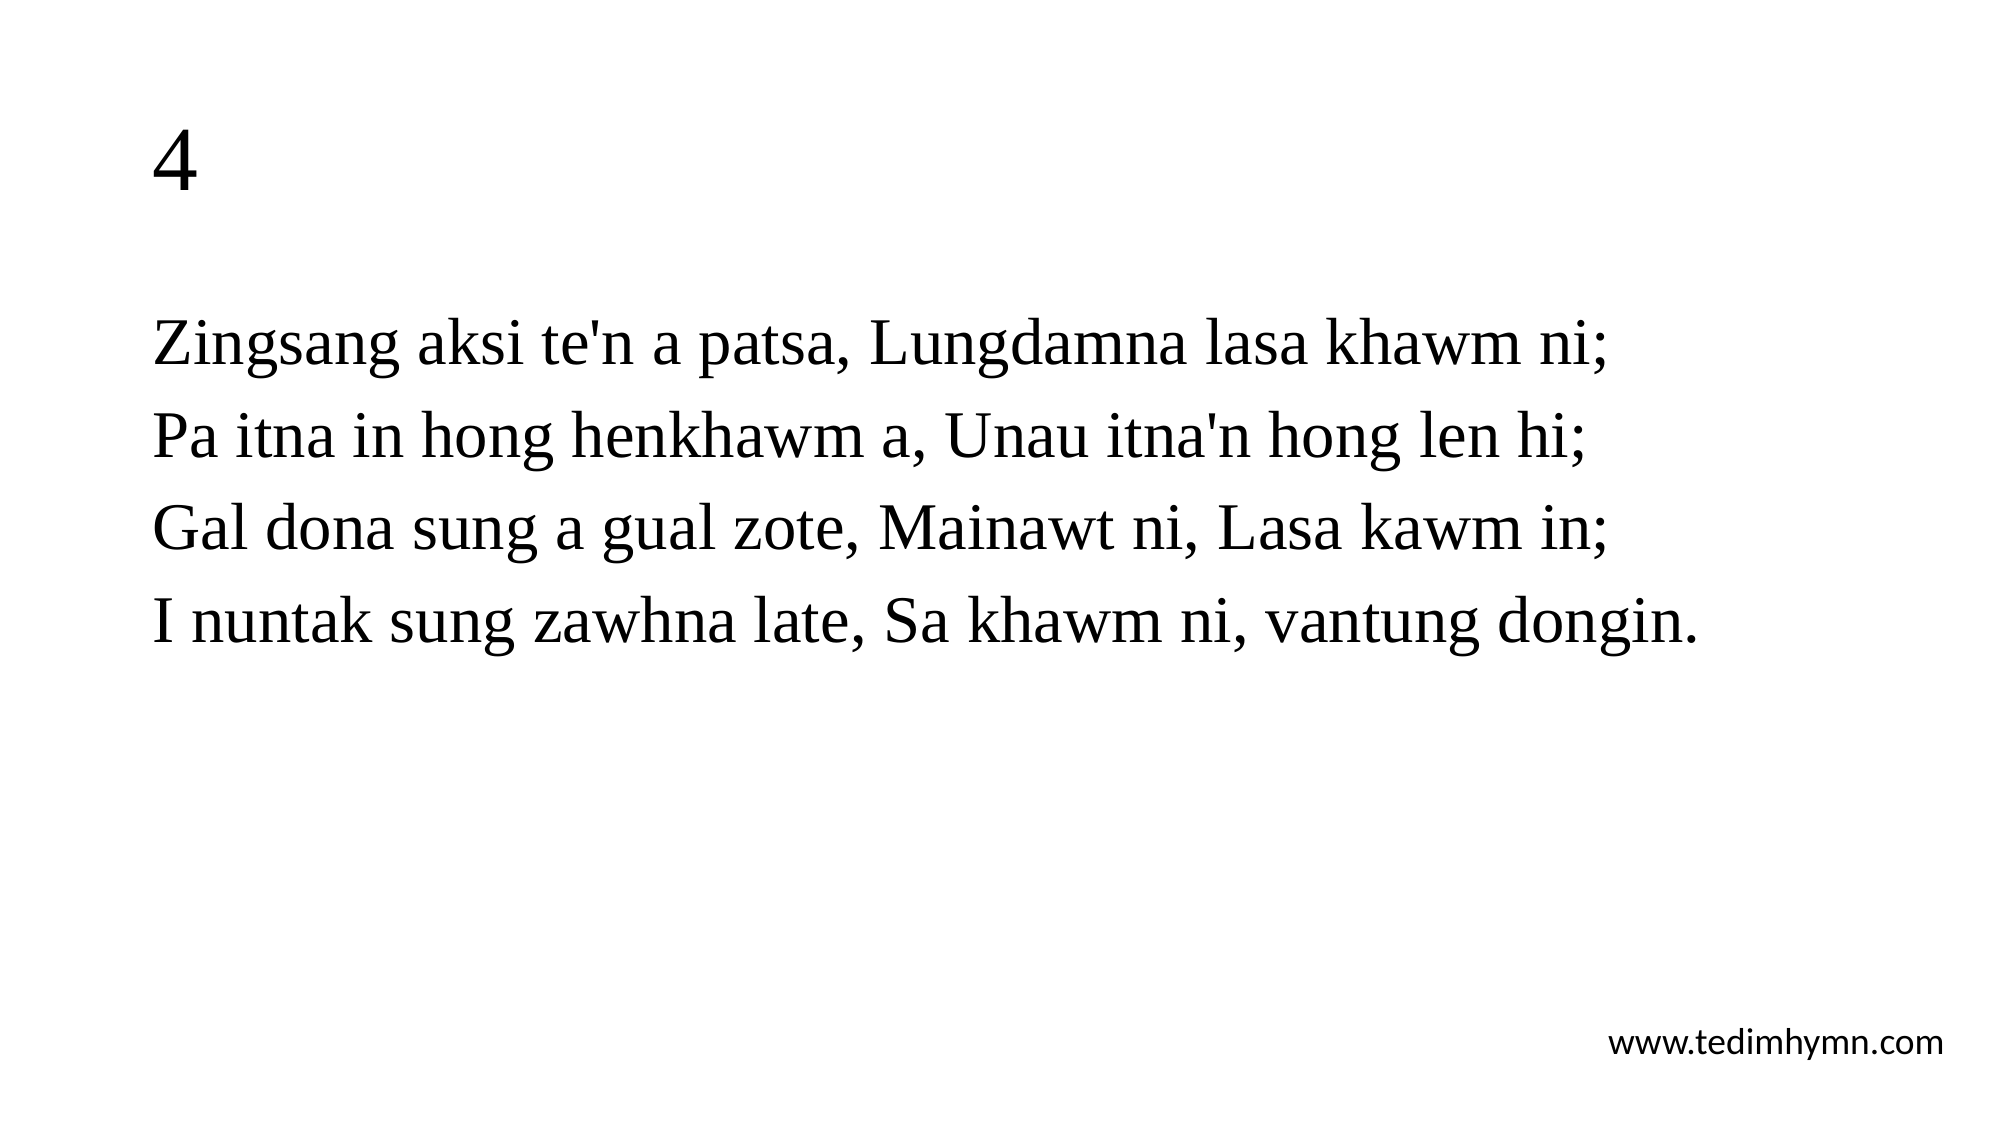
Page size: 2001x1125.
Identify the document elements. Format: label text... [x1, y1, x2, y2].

title 4 [137, 80, 1863, 241]
list Zingsang aksi te'n a patsa, Lungdamna lasa khawm ni; Pa itna in hong henkhawm a, Unau itna'n hong len hi; Gal dona sung a gual zote, Mainawt ni, Lasa kawm in; I nuntak sung zawhna late, Sa khawm ni, vantung dongin. [137, 299, 1863, 900]
text_box www.tedimhymn.com [1593, 1009, 1996, 1070]
